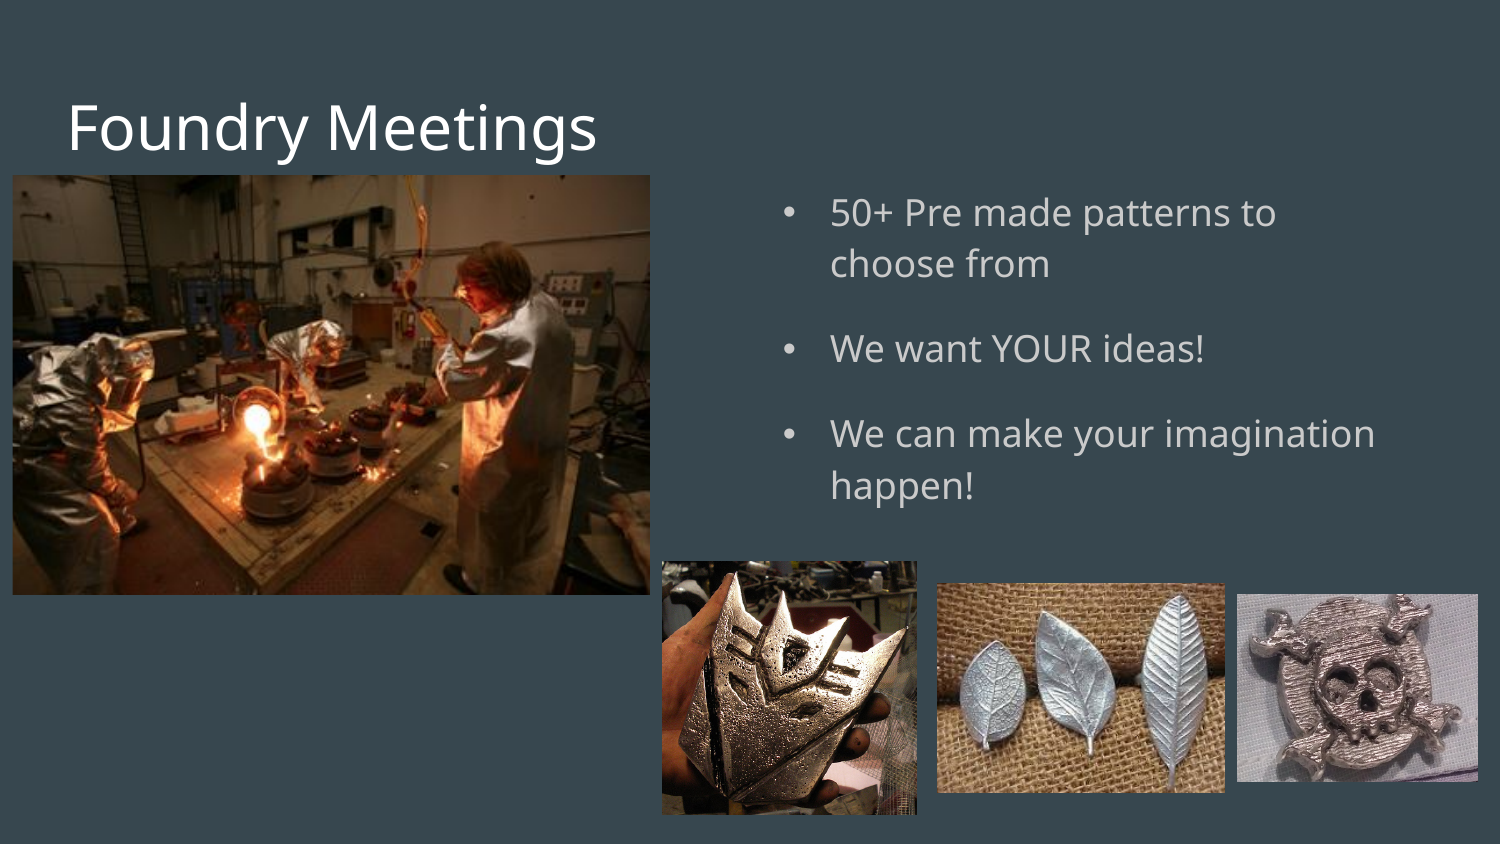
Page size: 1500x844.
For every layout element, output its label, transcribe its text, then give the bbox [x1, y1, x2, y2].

title Foundry Meetings [51, 72, 1449, 167]
picture [1237, 594, 1478, 783]
picture [12, 175, 651, 595]
list 50+ Pre made patterns to choose from We want YOUR ideas! We can make your imagination happen! [767, 166, 1424, 728]
picture [662, 561, 918, 815]
picture [937, 582, 1226, 794]
